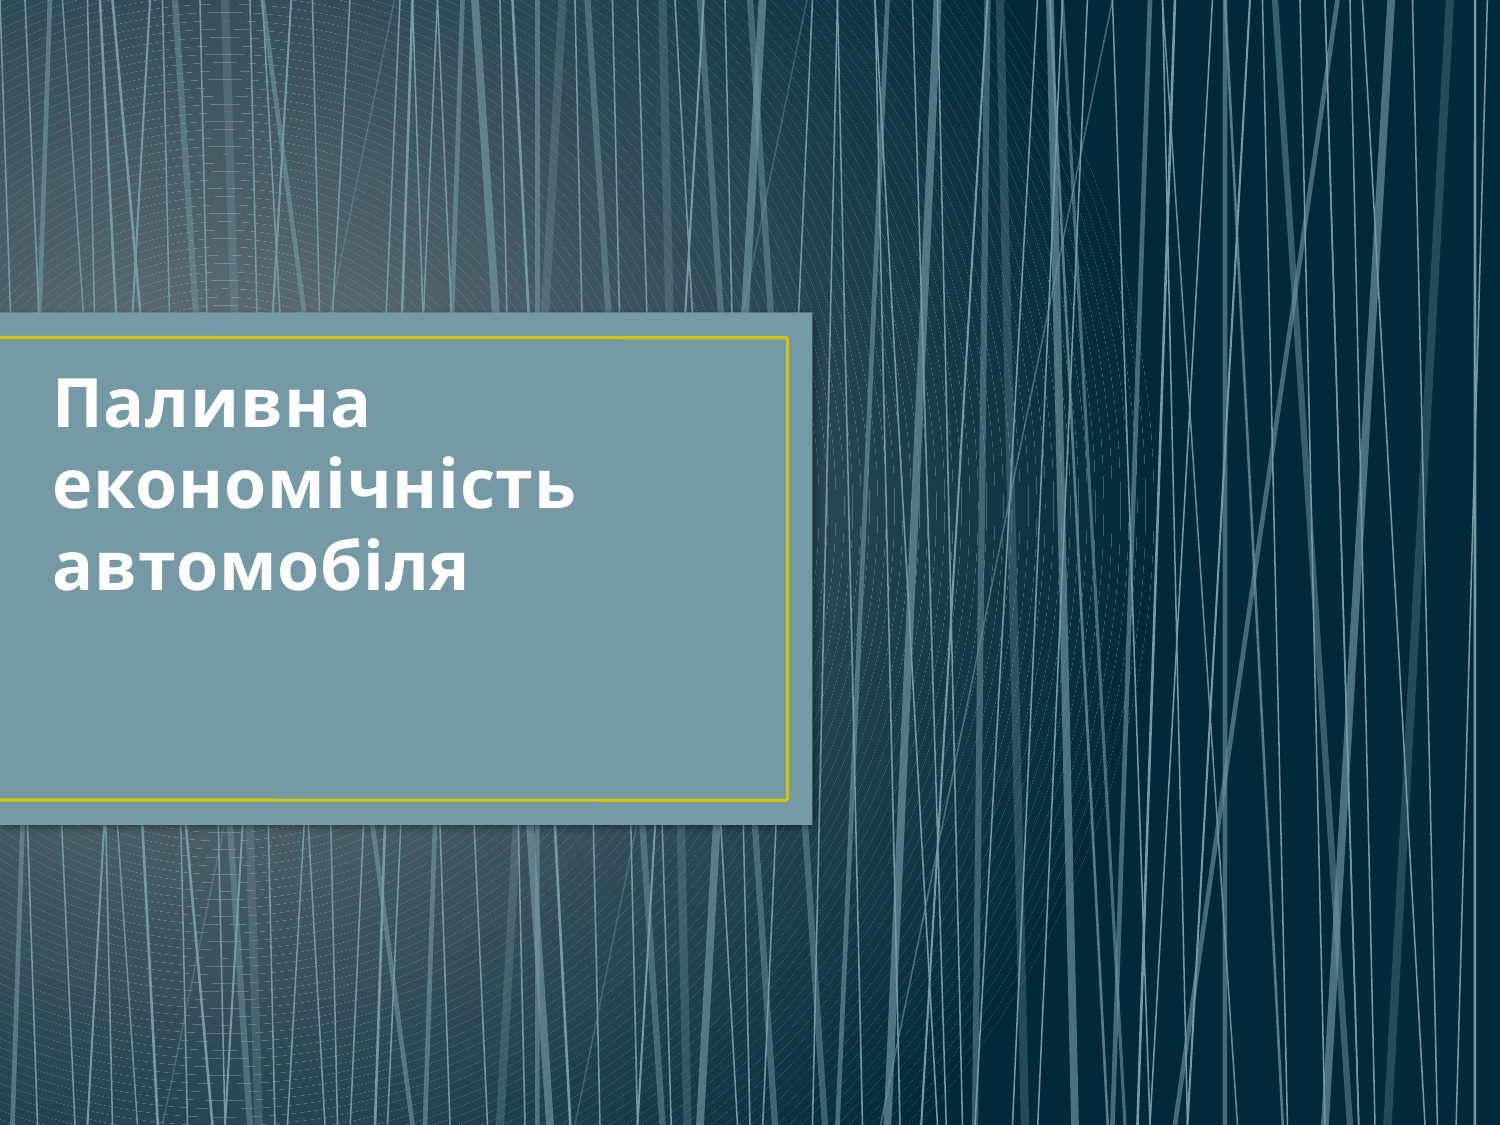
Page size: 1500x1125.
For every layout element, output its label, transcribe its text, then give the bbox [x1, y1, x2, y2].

title Паливна економічність автомобіля [37, 349, 763, 612]
